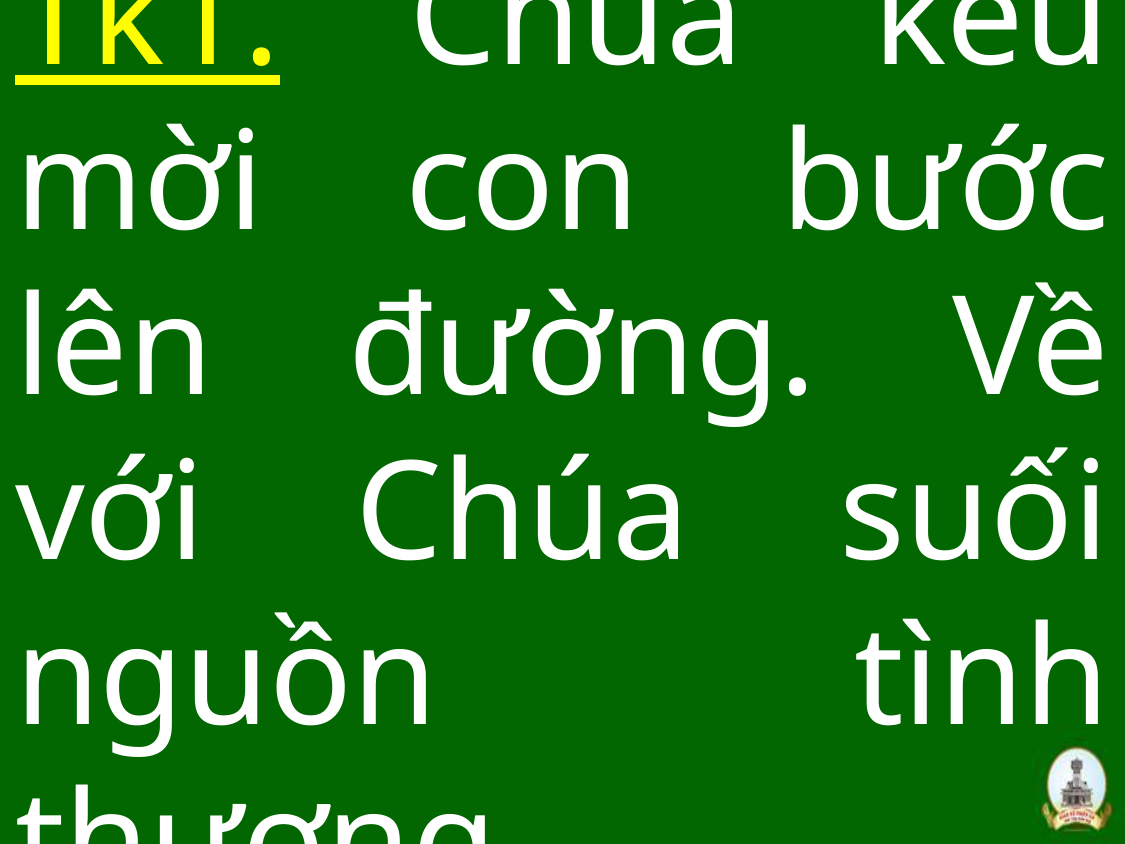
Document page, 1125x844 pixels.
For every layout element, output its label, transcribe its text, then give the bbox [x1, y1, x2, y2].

title Tk1. Chúa kêu mời con bước lên đường. Về với Chúa suối nguồn tình thương. [0, 0, 1125, 844]
